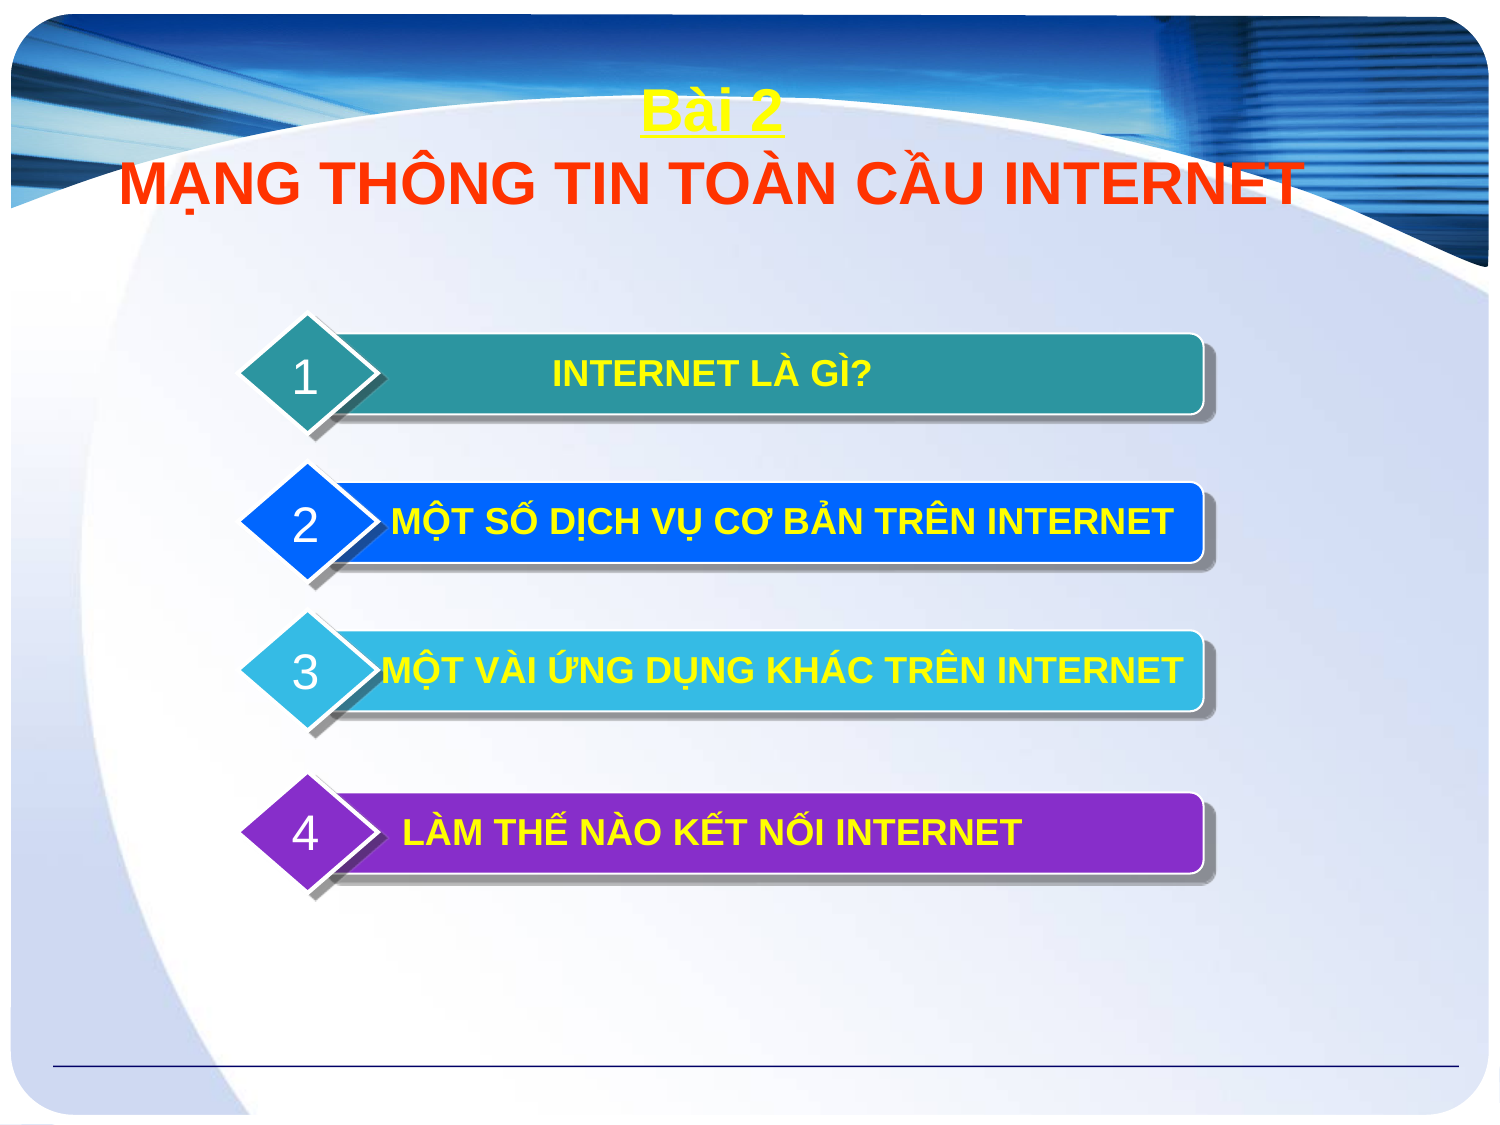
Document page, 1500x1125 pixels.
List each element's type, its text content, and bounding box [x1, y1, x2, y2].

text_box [237, 771, 1204, 894]
picture [11, 14, 1488, 1114]
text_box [237, 609, 1204, 731]
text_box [237, 460, 1204, 583]
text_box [237, 312, 1204, 435]
title Bài 2 MẠNG THÔNG TIN TOÀN CẦU INTERNET [87, 37, 1338, 250]
